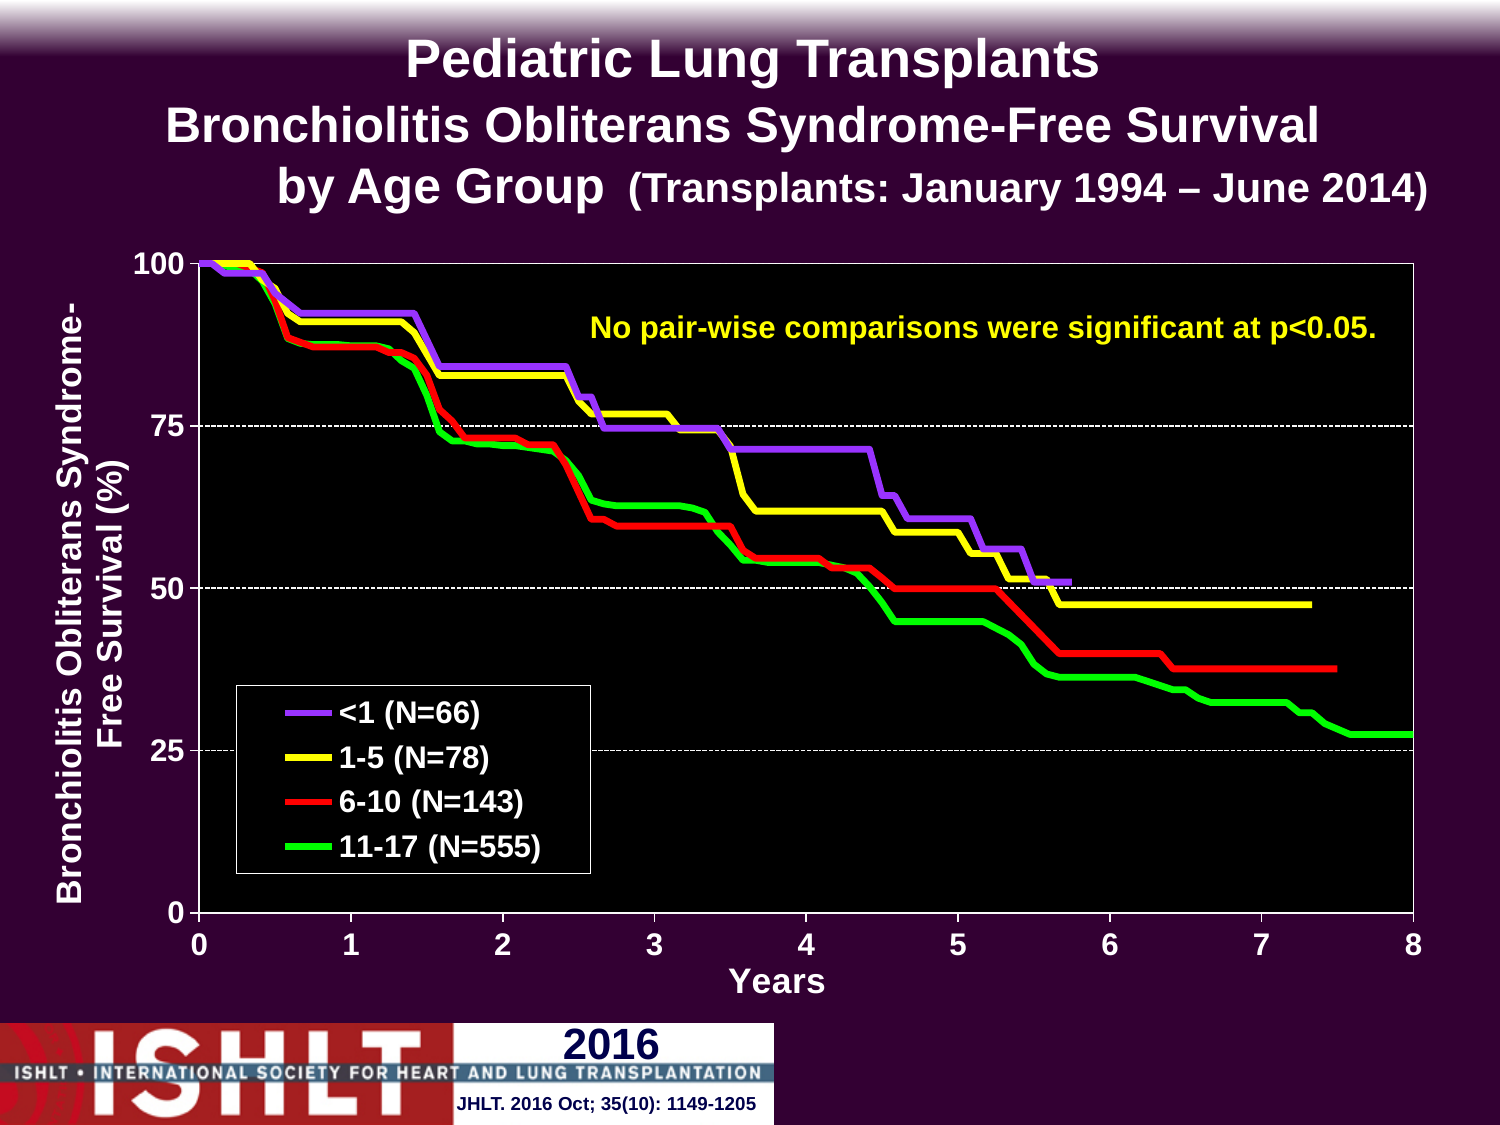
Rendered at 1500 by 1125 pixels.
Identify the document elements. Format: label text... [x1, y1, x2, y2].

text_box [0, 1007, 774, 1125]
chart [37, 237, 1451, 1013]
title Pediatric Lung Transplants Bronchiolitis Obliterans Syndrome-Free Survival by Age Group [0, 37, 1500, 201]
text_box (Transplants: January 1994 – June 2014) [613, 153, 1444, 219]
